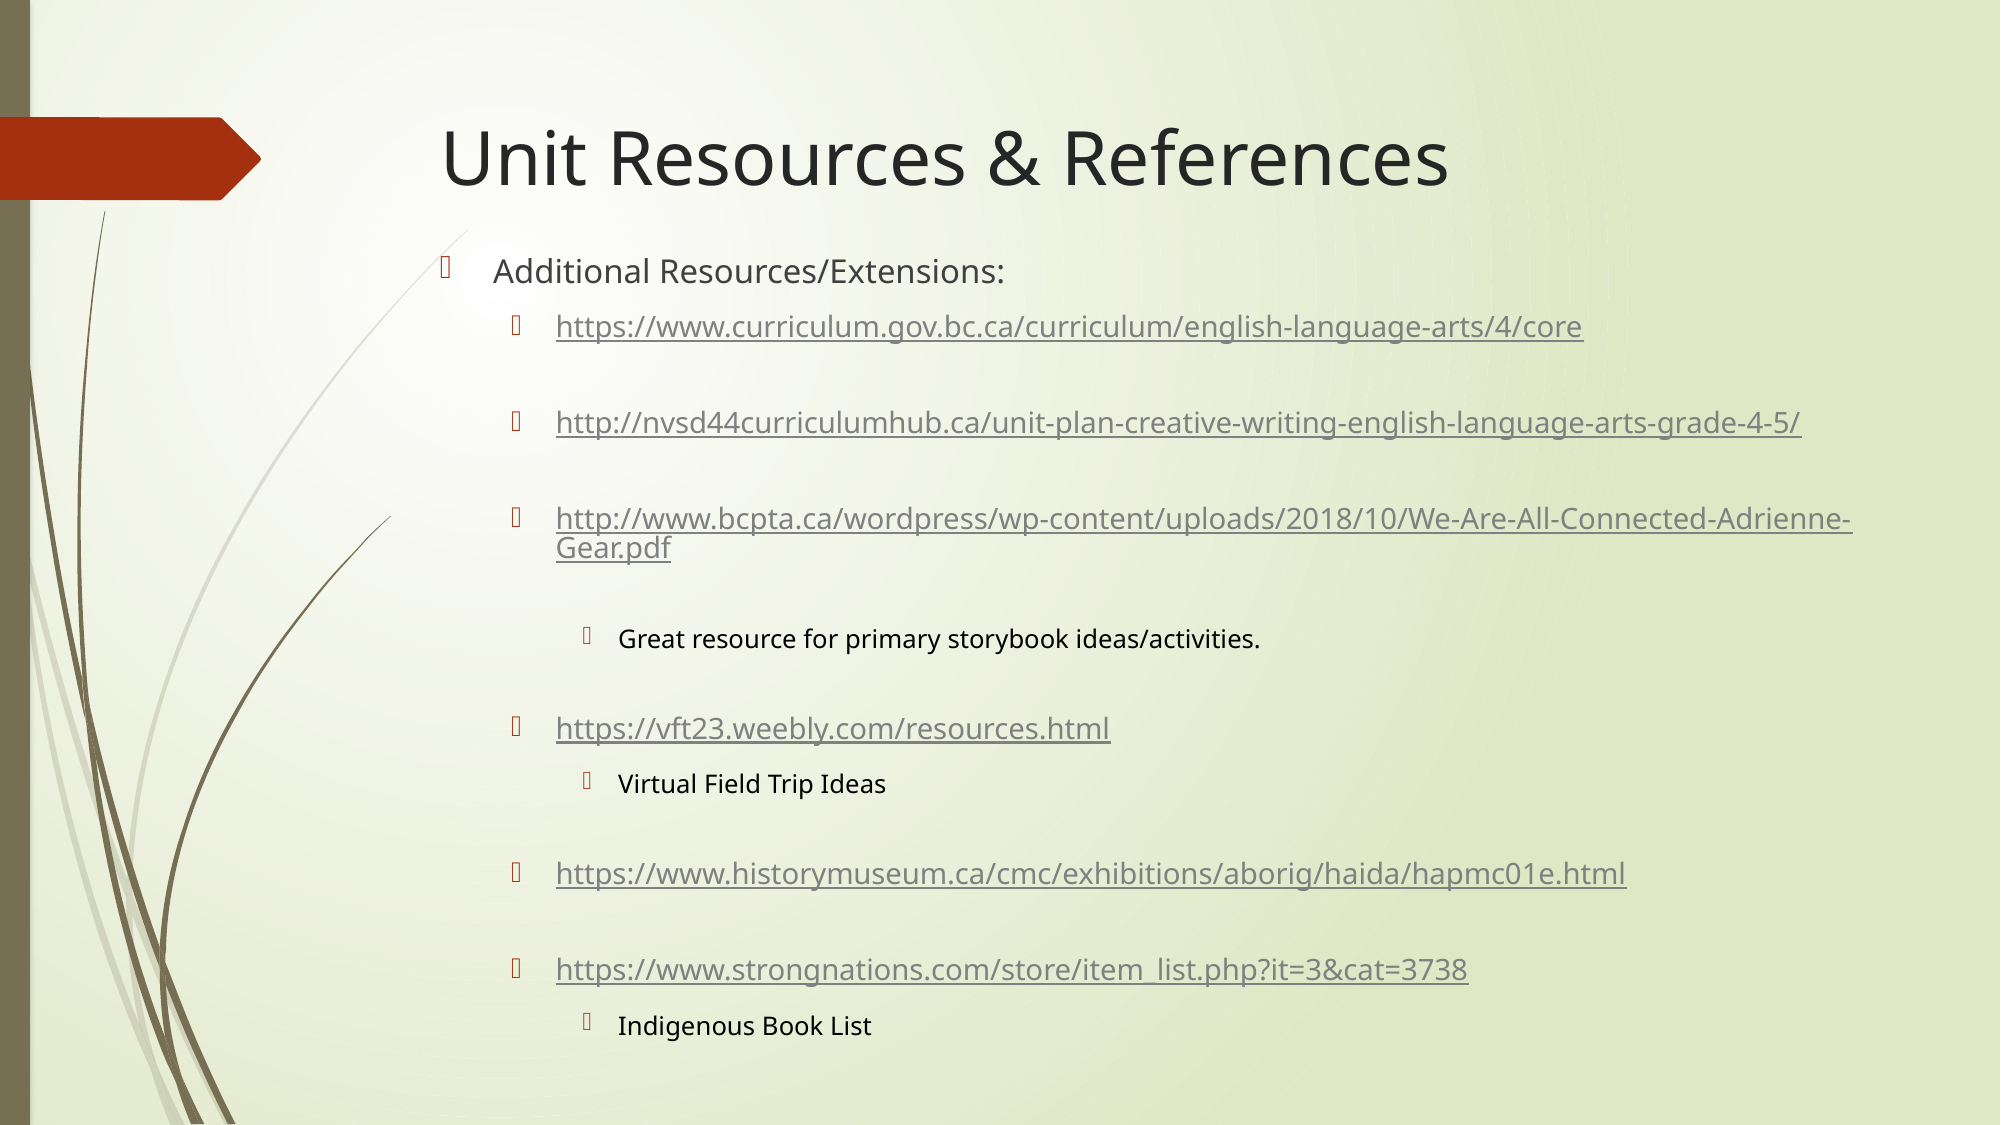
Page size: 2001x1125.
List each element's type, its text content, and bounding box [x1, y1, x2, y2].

title Unit Resources & References [425, 102, 1888, 243]
list Additional Resources/Extensions: https://www.curriculum.gov.bc.ca/curriculum/english-language-arts/4/core http://nvsd44curriculumhub.ca/unit-plan-creative-writing-english-language-arts-grade-4-5/ http://www.bcpta.ca/wordpress/wp-content/uploads/2018/10/We-Are-All-Connected-Adrienne-Gear.pdf Great resource for primary storybook ideas/activities. https://vft23.weebly.com/resources.html Virtual Field Trip Ideas https://www.historymuseum.ca/cmc/exhibitions/aborig/haida/hapmc01e.html https://www.strongnations.com/store/item_list.php?it=3&cat=3738 Indigenous Book List [424, 243, 1888, 1023]
